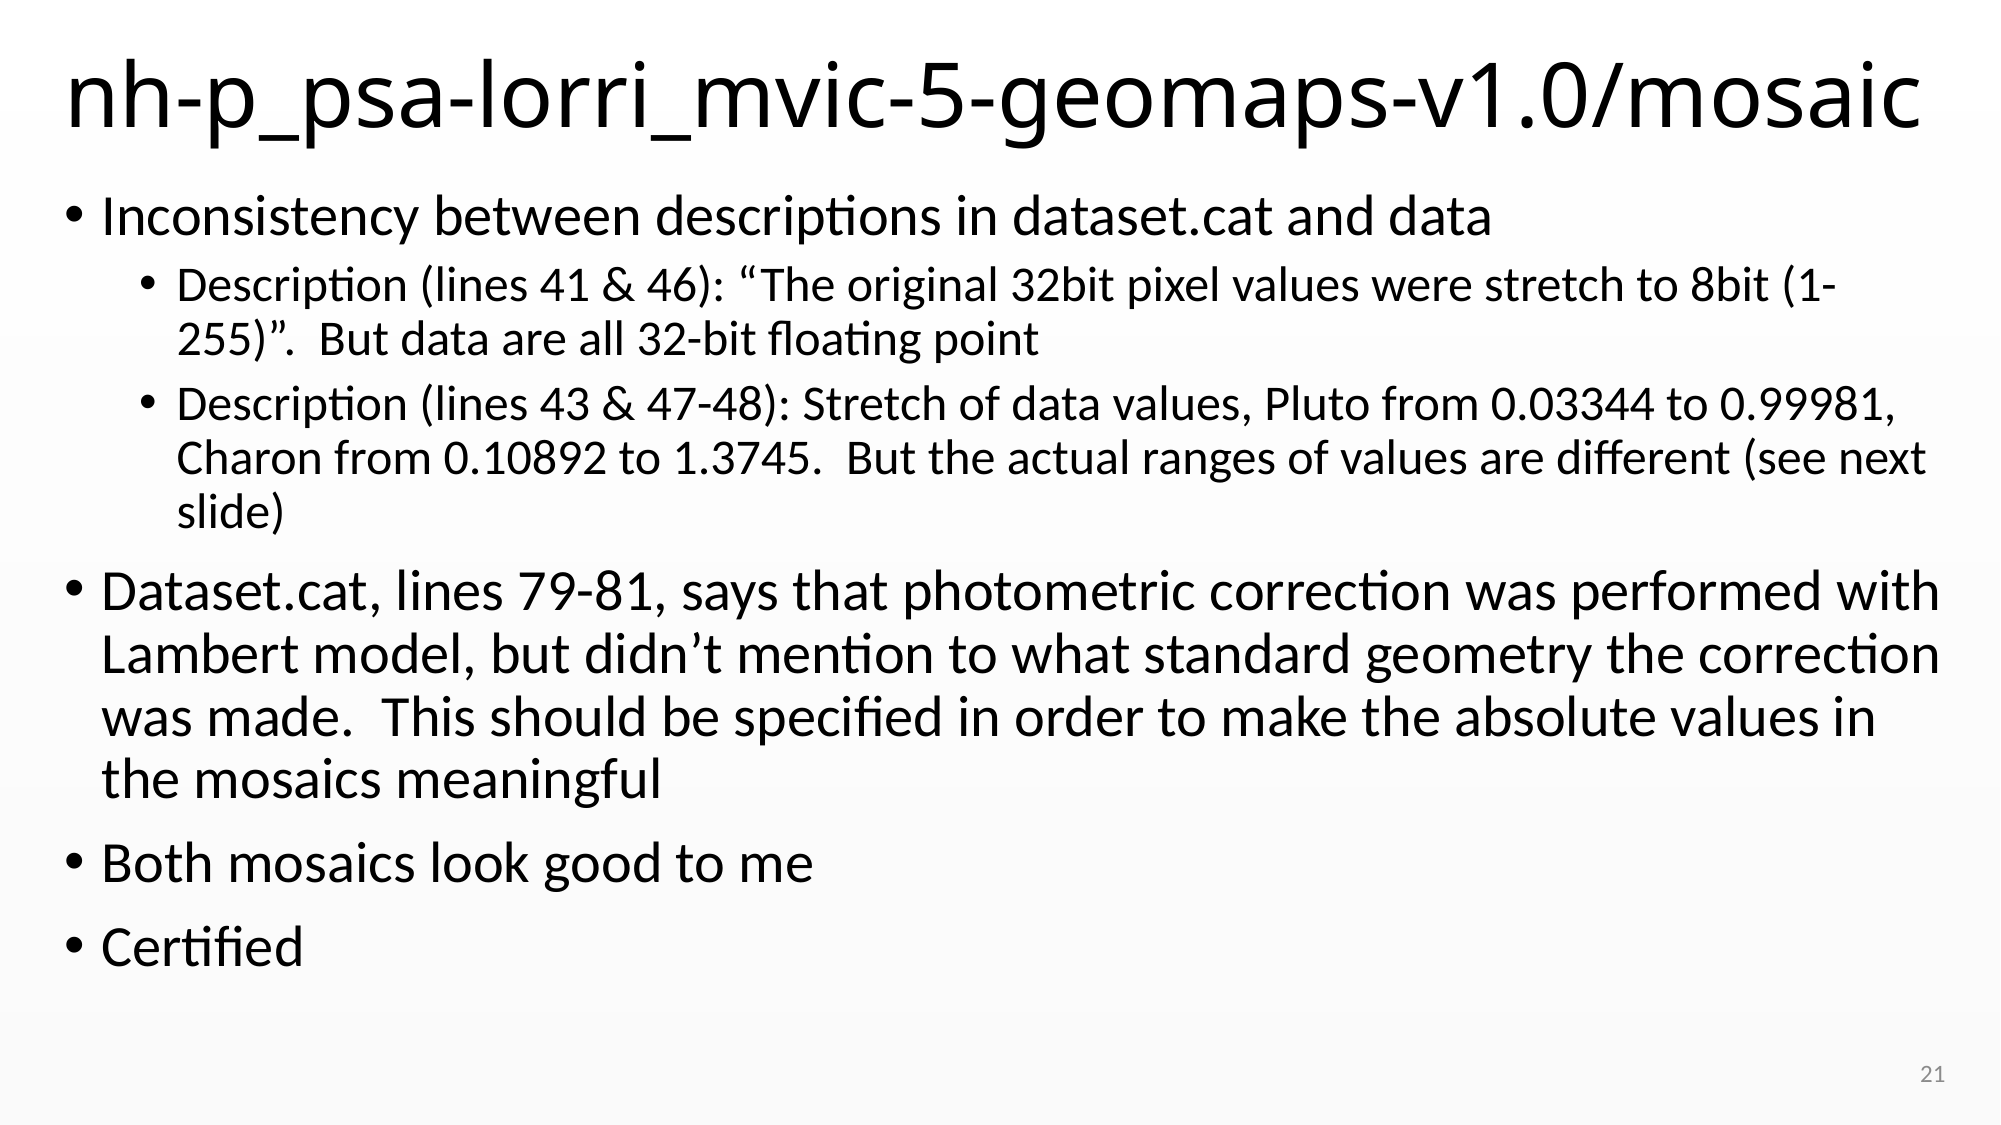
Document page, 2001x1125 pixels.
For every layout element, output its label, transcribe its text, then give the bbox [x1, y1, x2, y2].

list Inconsistency between descriptions in dataset.cat and data Description (lines 41 & 46): “The original 32bit pixel values were stretch to 8bit (1-255)”. But data are all 32-bit floating point Description (lines 43 & 47-48): Stretch of data values, Pluto from 0.03344 to 0.99981, Charon from 0.10892 to 1.3745. But the actual ranges of values are different (see next slide) Dataset.cat, lines 79-81, says that photometric correction was performed with Lambert model, but didn’t mention to what standard geometry the correction was made. This should be specified in order to make the absolute values in the mosaics meaningful Both mosaics look good to me Certified [49, 177, 1961, 1016]
slide_number 21 [1510, 1042, 1961, 1103]
title nh-p_psa-lorri_mvic-5-geomaps-v1.0/mosaic [49, 41, 1961, 156]
